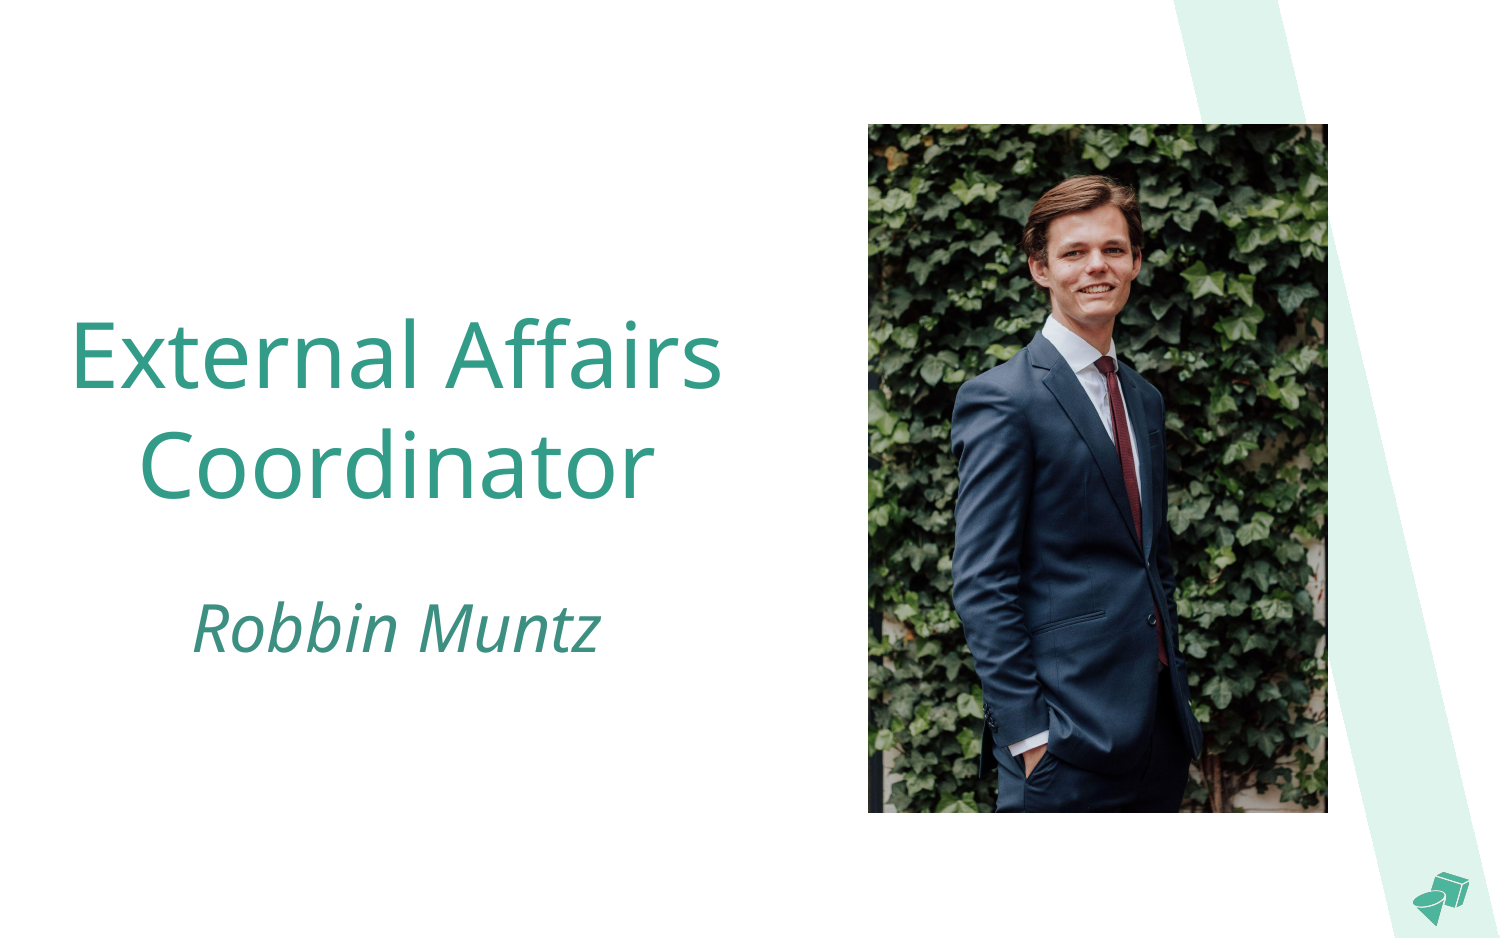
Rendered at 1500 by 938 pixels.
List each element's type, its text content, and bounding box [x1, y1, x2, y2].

subtitle Robbin Muntz [0, 578, 864, 818]
title External Affairs Coordinator [0, 268, 863, 546]
picture [868, 0, 1500, 938]
